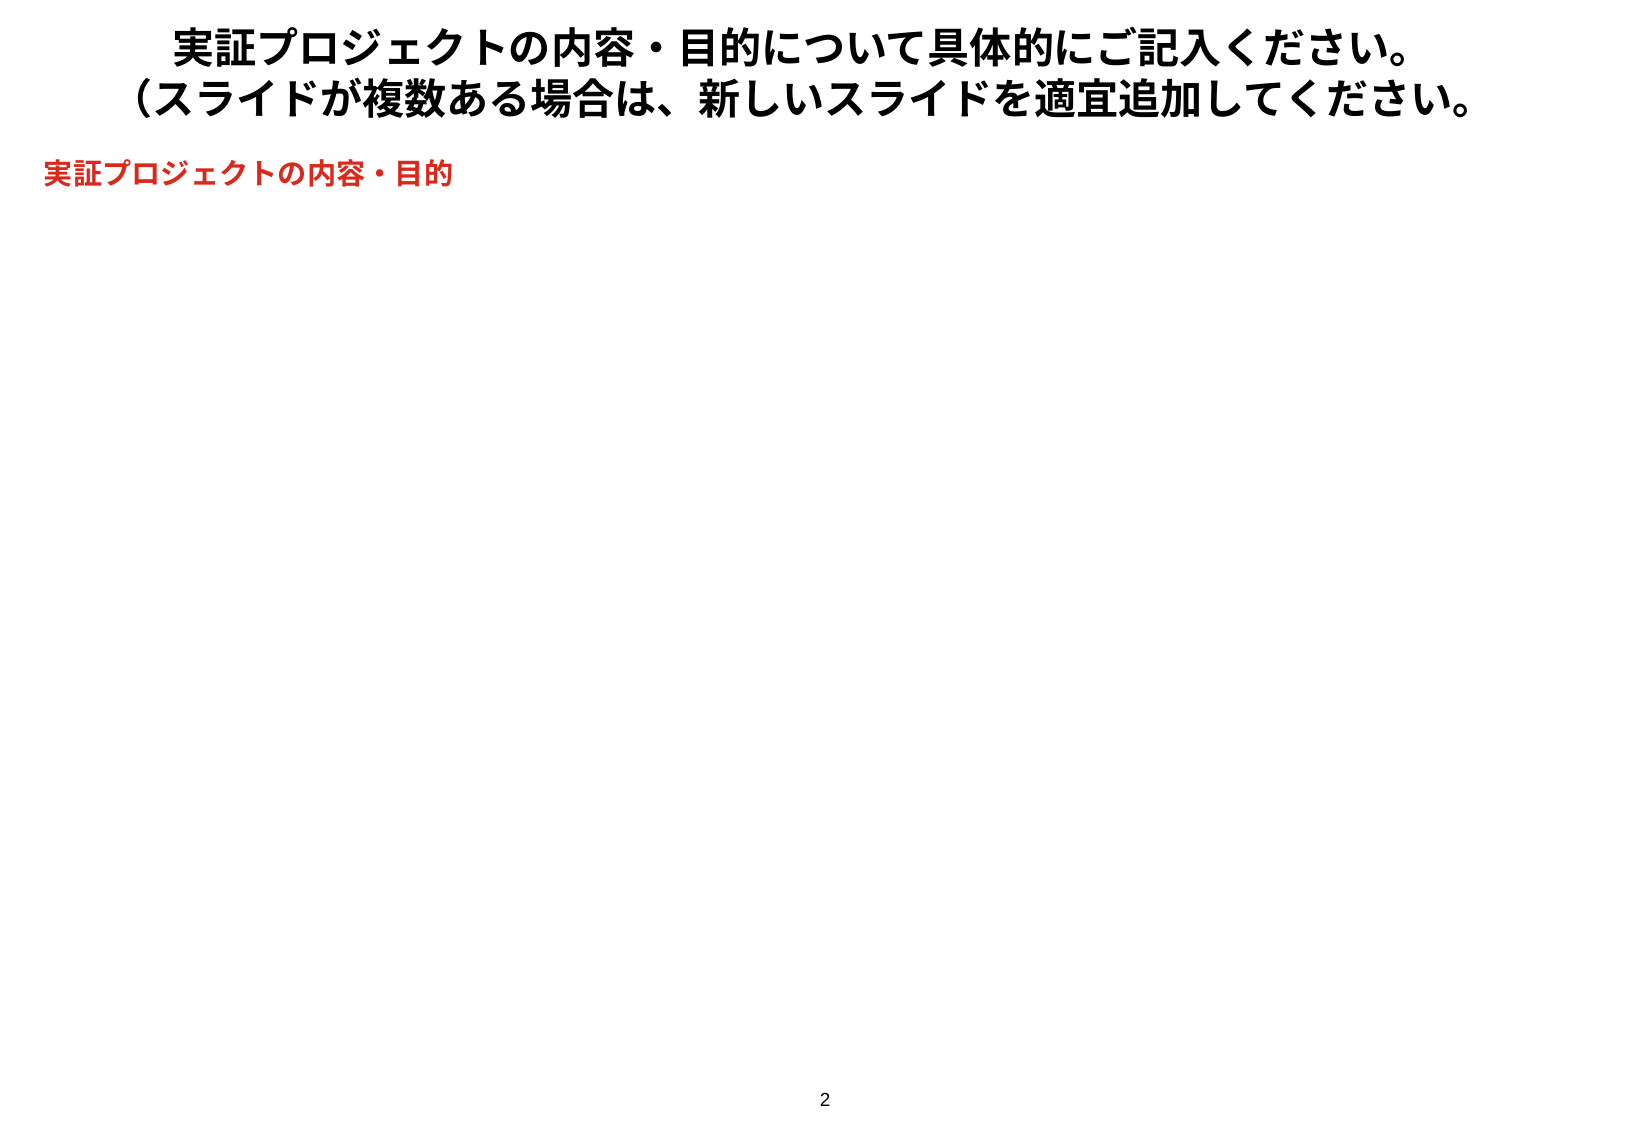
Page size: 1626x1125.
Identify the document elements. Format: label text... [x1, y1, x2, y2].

title 実証プロジェクトの内容・目的について具体的にご記入ください。 （スライドが複数ある場合は、新しいスライドを適宜追加してください。 [57, 2, 1547, 123]
slide_number 1 [800, 1080, 831, 1111]
text_box 実証プロジェクトの内容・目的 [32, 136, 747, 207]
